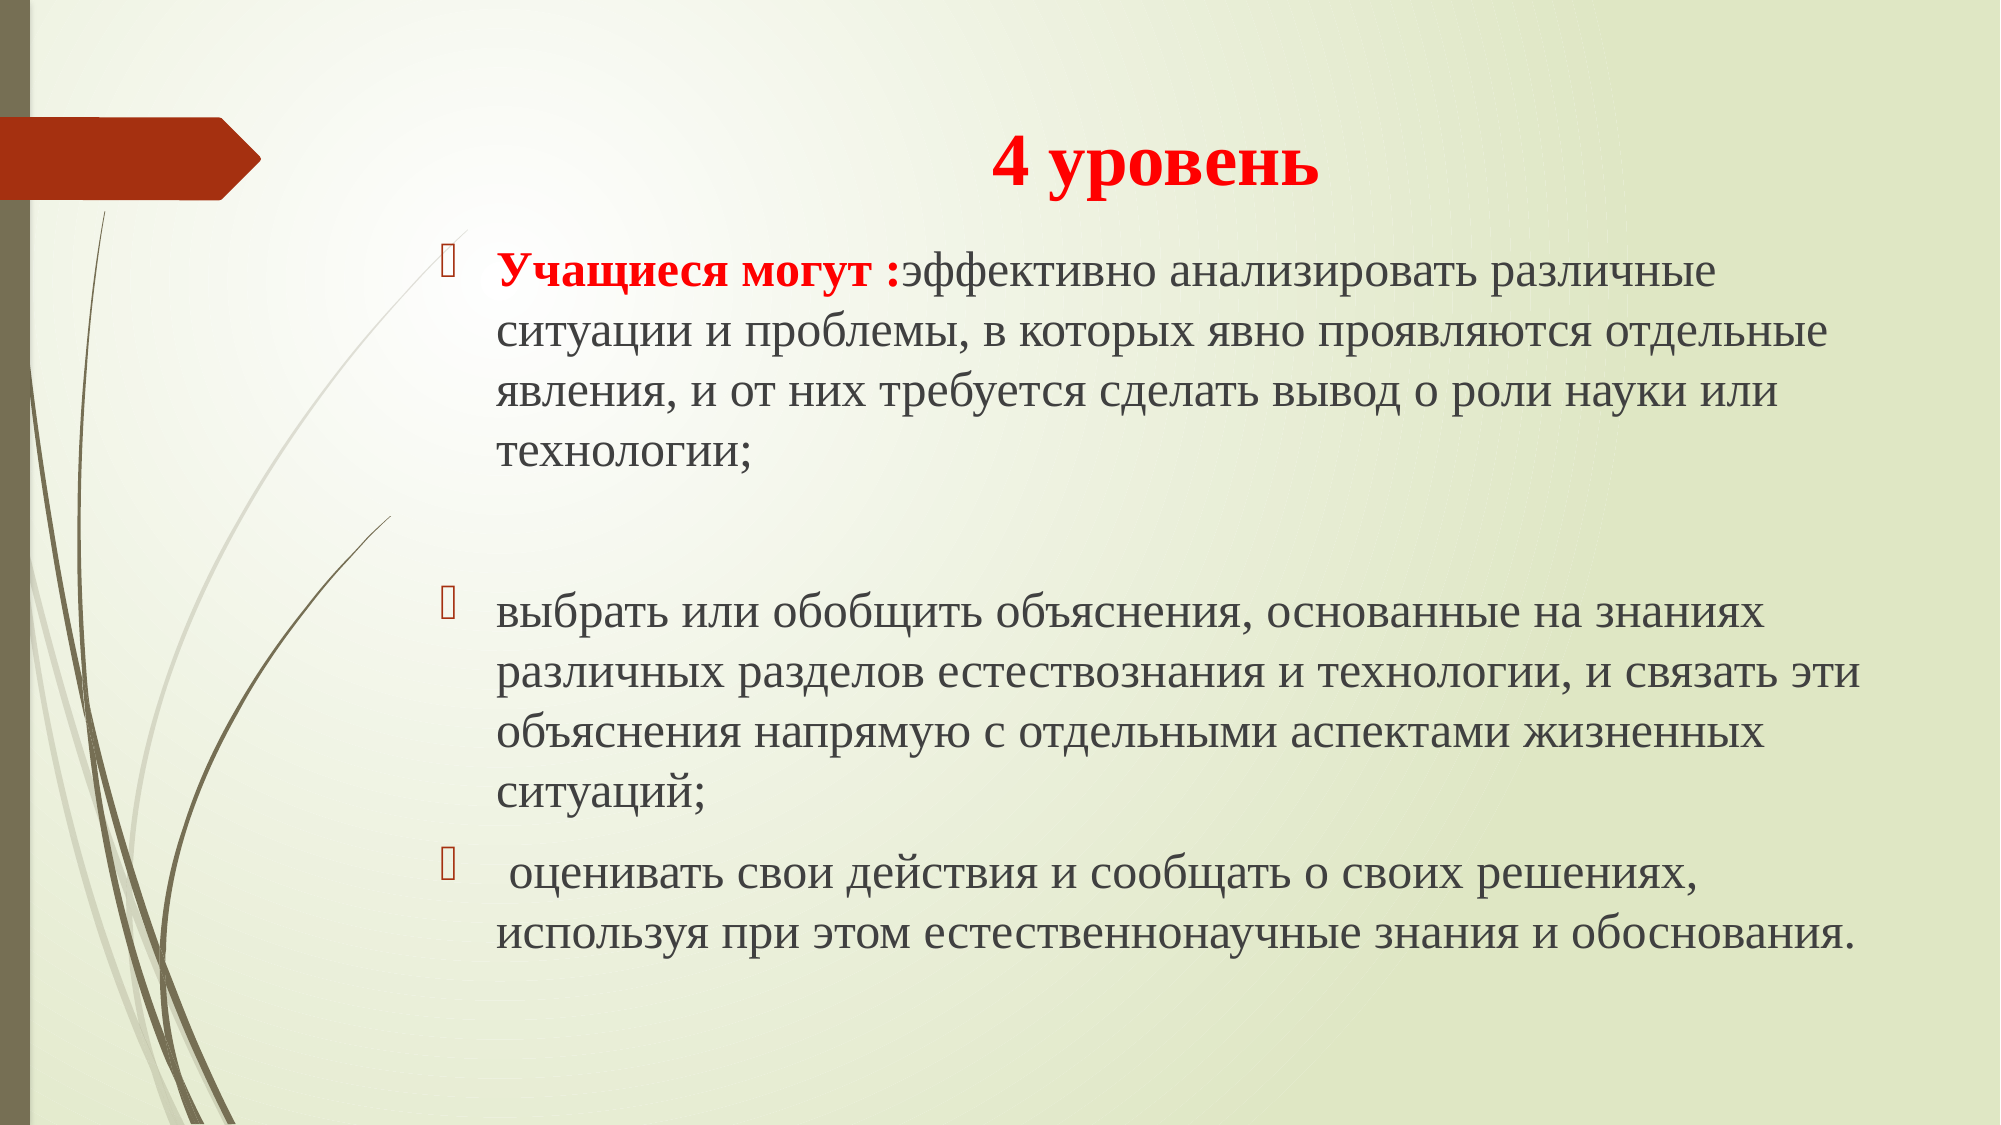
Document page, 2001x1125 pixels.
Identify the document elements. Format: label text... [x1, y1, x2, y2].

list Учащиеся могут :эффективно анализировать различные ситуации и проблемы, в которых явно проявляются отдельные явления, и от них требуется сделать вывод о роли науки или технологии; выбрать или обобщить объяснения, основанные на знаниях различных разделов естествознания и технологии, и связать эти объяснения напрямую с отдельными аспектами жизненных ситуаций; оценивать свои действия и сообщать о своих решениях, используя при этом естественнонаучные знания и обоснования. [424, 228, 1888, 970]
title 4 уровень [425, 102, 1888, 228]
